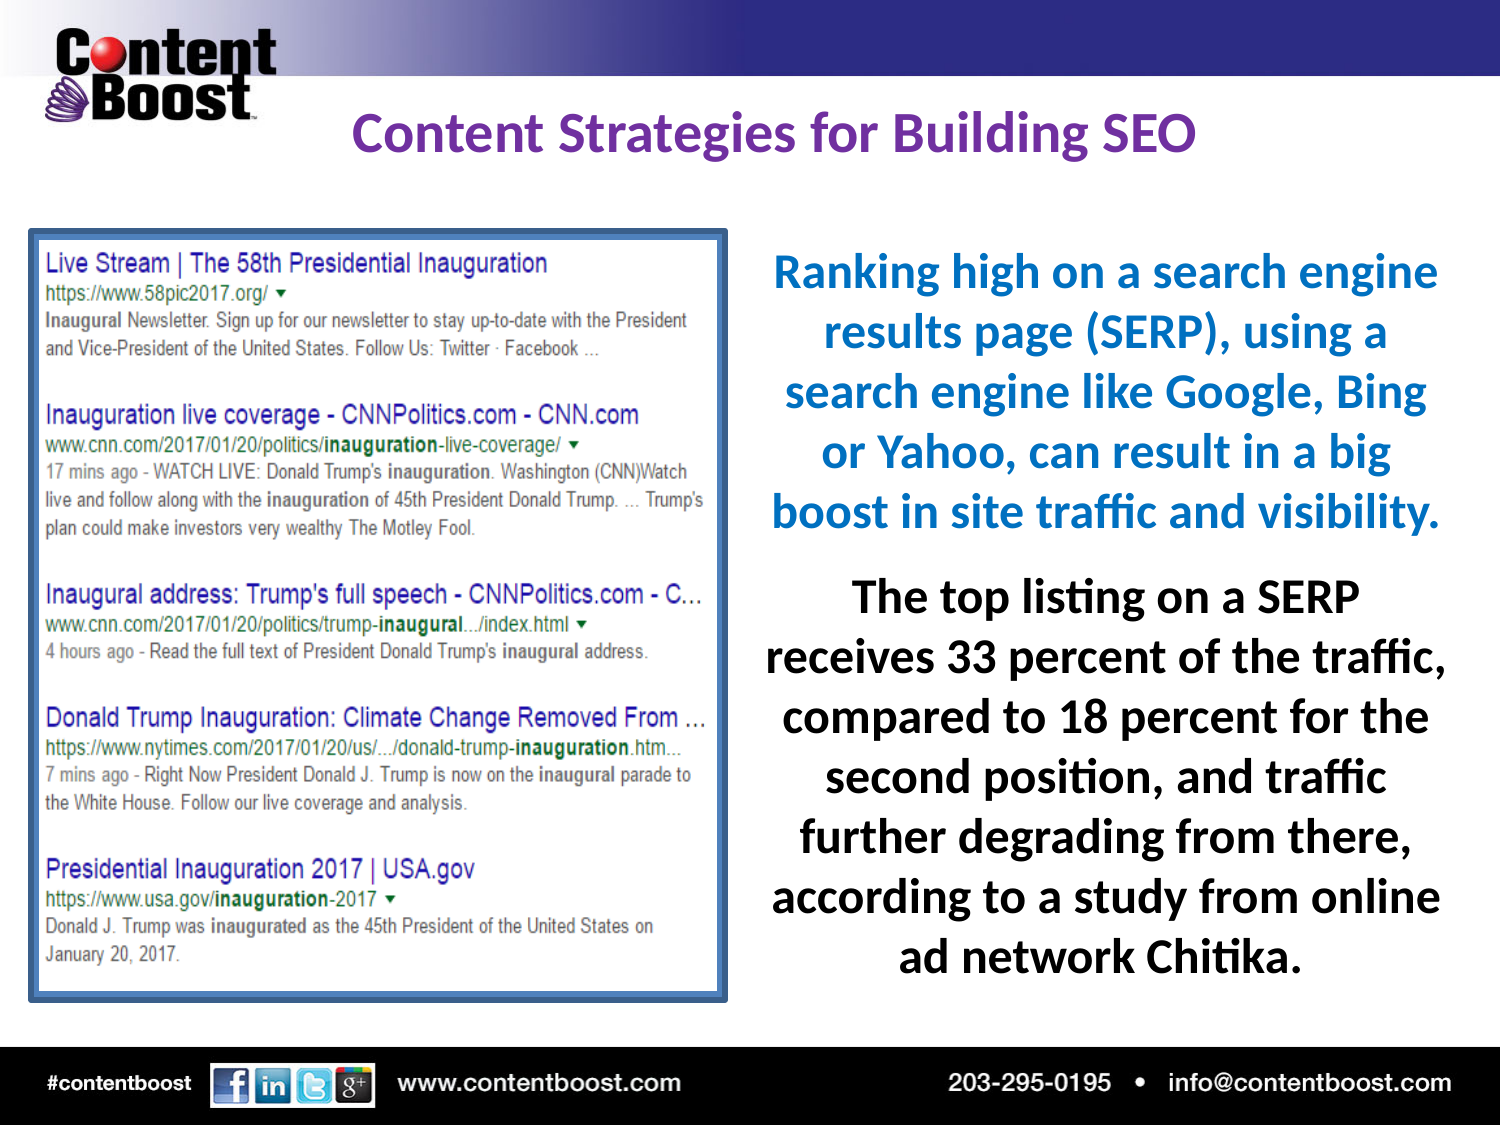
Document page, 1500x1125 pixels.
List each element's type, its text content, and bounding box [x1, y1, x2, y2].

text_box [28, 980, 728, 1003]
picture [0, 0, 1500, 1125]
text_box Ranking high on a search engine results page (SERP), using a search engine like Google, Bing or Yahoo, can result in a big boost in site traffic and visibility. The top listing on a SERP receives 33 percent of the traffic, compared to 18 percent for the second position, and traffic further degrading from there, according to a study from online ad network Chitika. [750, 230, 1463, 991]
text_box [719, 232, 728, 245]
text_box Content Strategies for Building SEO [200, 87, 1350, 232]
text_box [28, 228, 200, 250]
